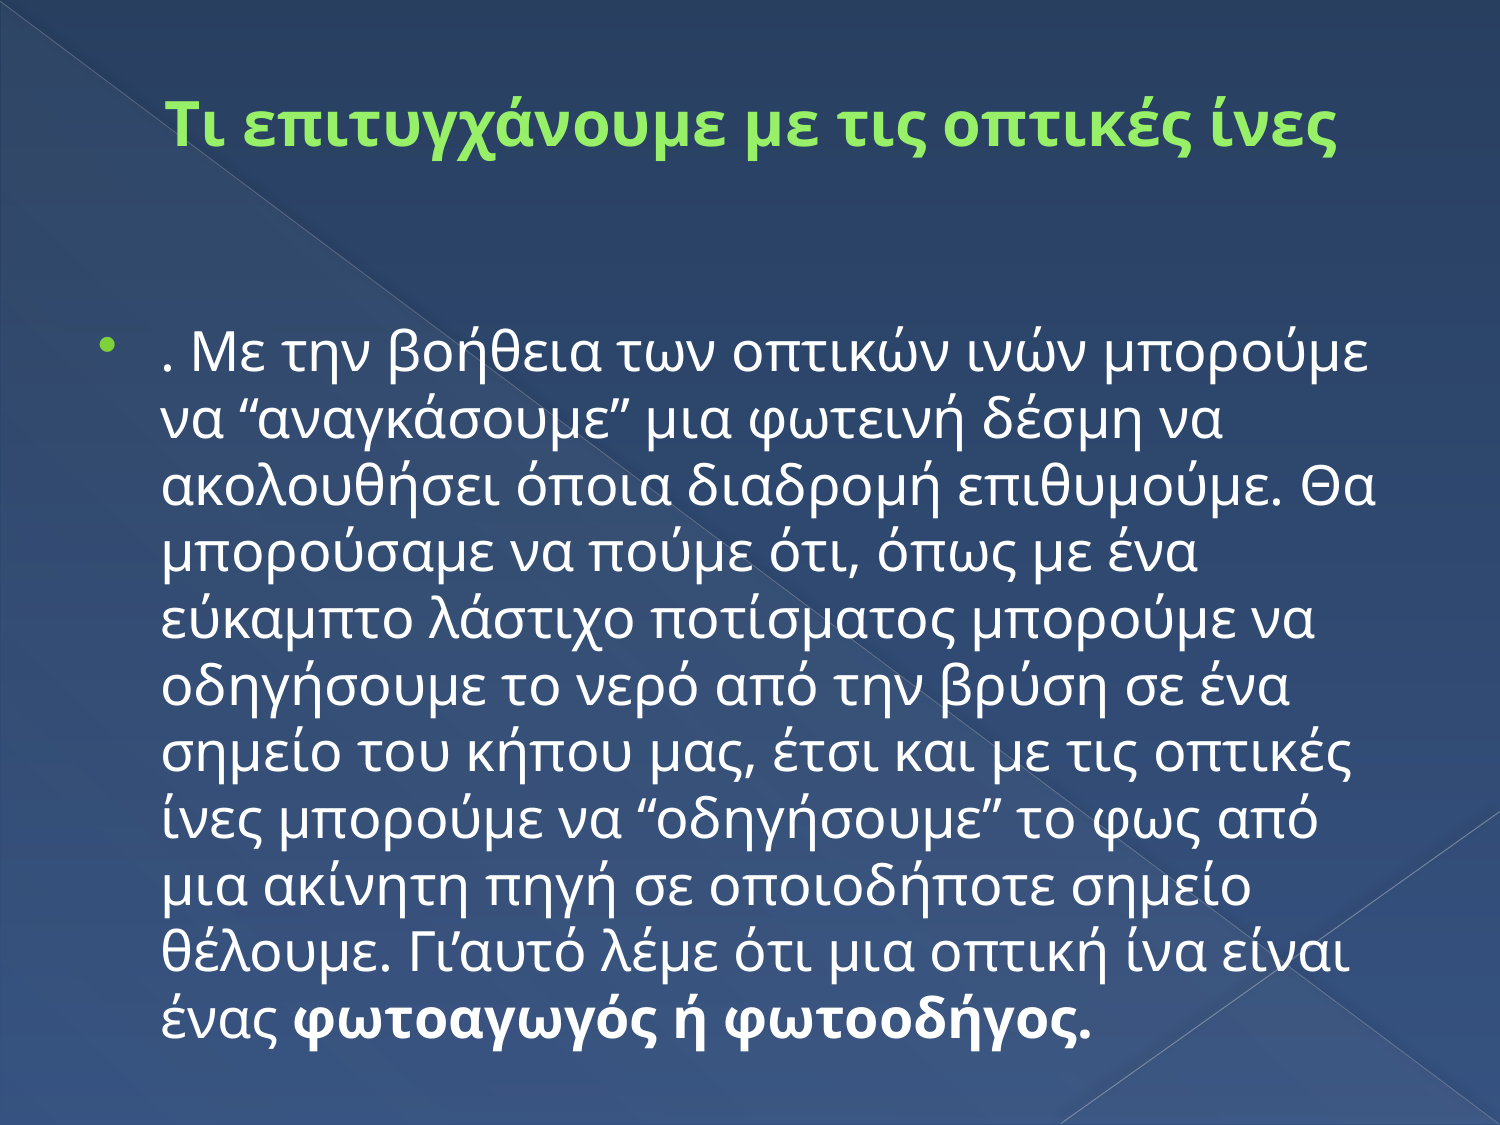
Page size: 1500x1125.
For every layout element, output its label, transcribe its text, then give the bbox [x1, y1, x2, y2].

title Tι επιτυγχάνουμε με τις οπτικές ίνες [75, 43, 1425, 274]
list . Με την βοήθεια των οπτικών ινών μπορούμε να “αναγκάσουμε” μια φωτεινή δέσμη να ακολουθήσει όποια διαδρομή επιθυμούμε. Θα μπορούσαμε να πούμε ότι, όπως με ένα εύκαμπτο λάστιχο ποτίσματος μπορούμε να οδηγήσουμε το νερό από την βρύση σε ένα σημείο του κήπου μας, έτσι και με τις οπτικές ίνες μπορούμε να “οδηγήσουμε” το φως από μια ακίνητη πηγή σε οποιοδήποτε σημείο θέλουμε. Γι’αυτό λέμε ότι μια οπτική ίνα είναι ένας φωτοαγωγός ή φωτοοδήγος. [75, 308, 1425, 1059]
